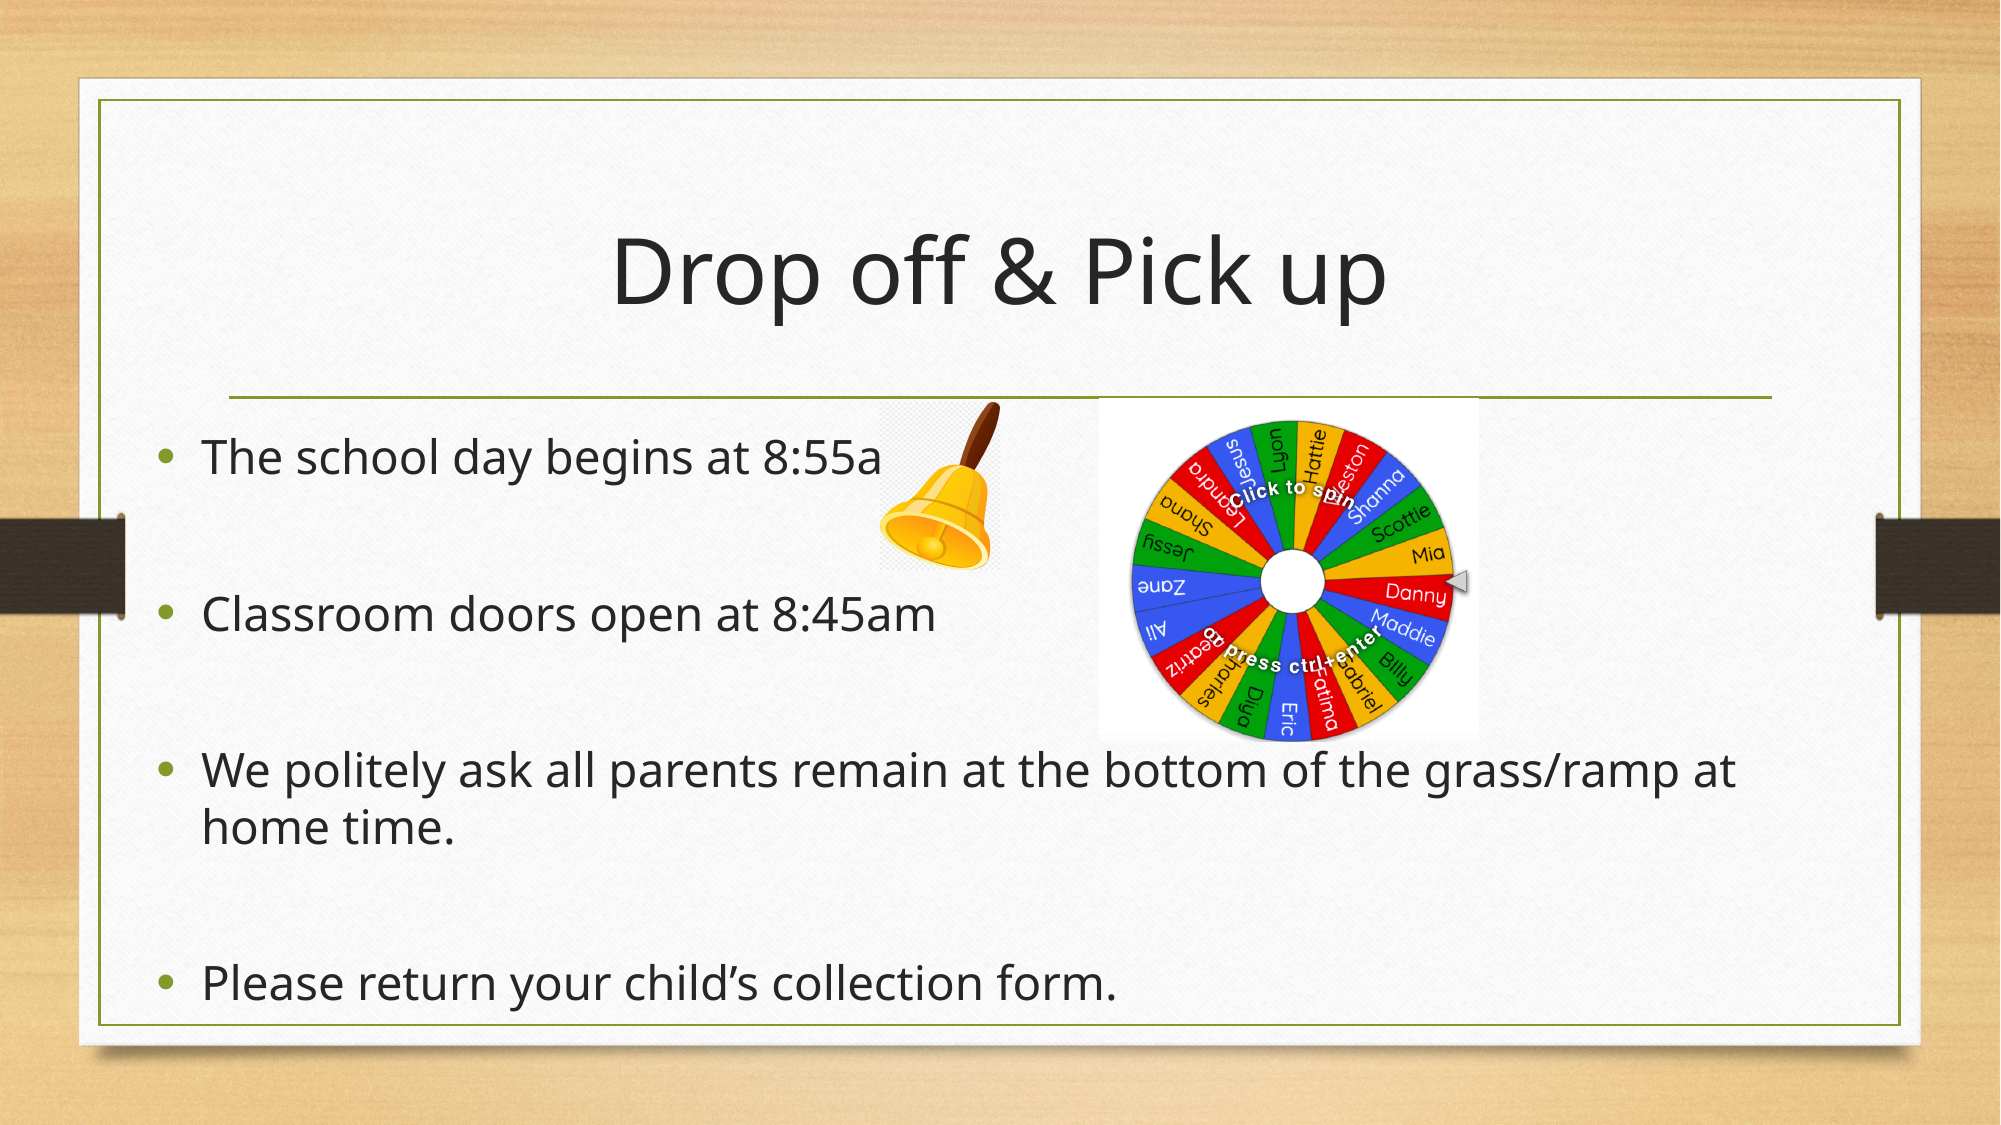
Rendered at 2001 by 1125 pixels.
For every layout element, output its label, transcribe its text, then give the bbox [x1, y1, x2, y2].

title Drop off & Pick up [212, 161, 1788, 375]
list The school day begins at 8:55am Classroom doors open at 8:45am We politely ask all parents remain at the bottom of the grass/ramp at home time. Please return your child’s collection form. [141, 419, 1869, 1020]
picture [0, 0, 2001, 1125]
